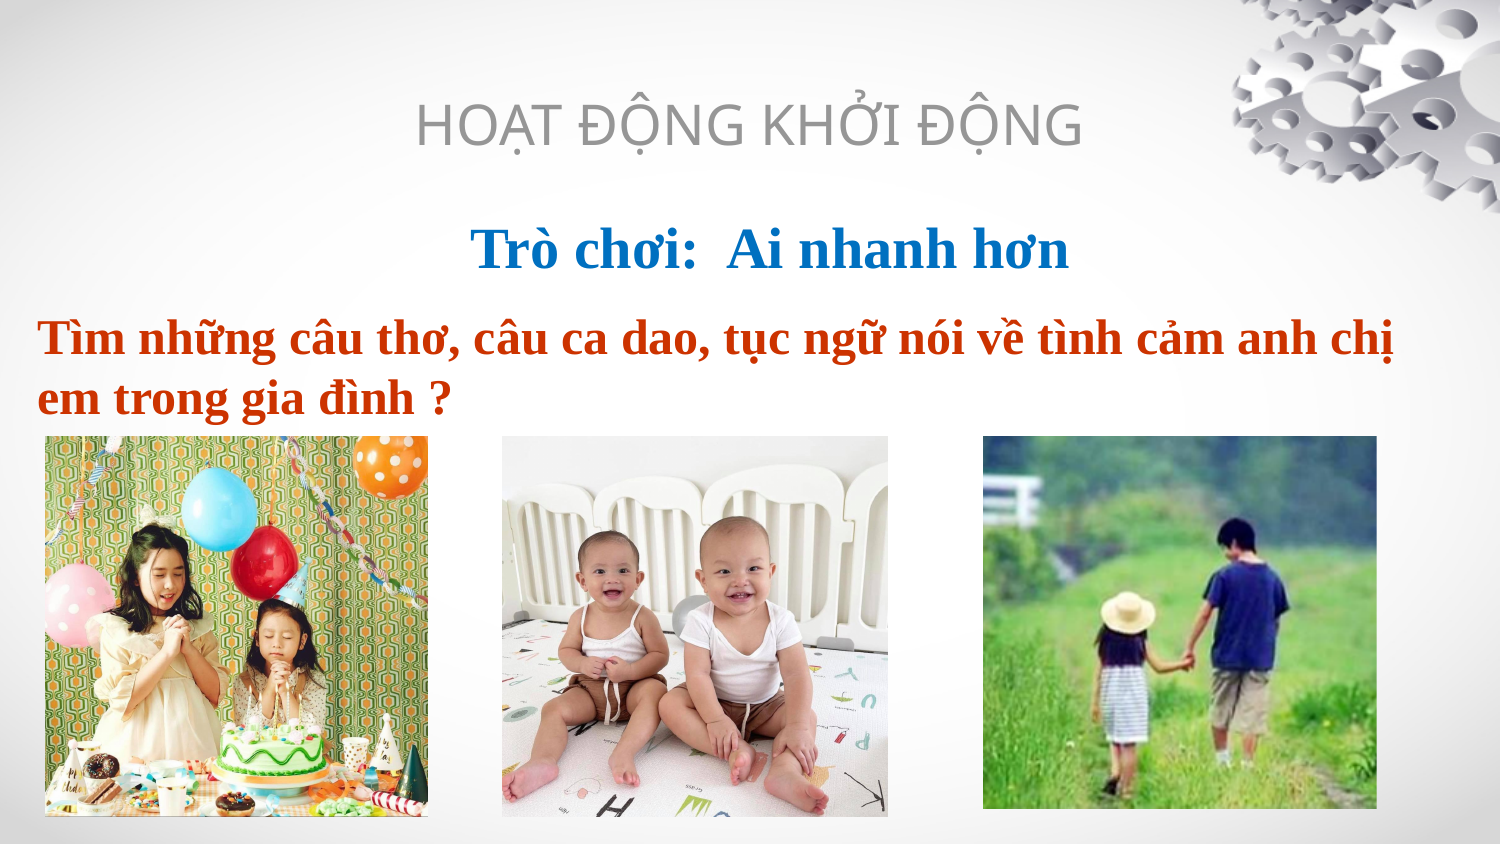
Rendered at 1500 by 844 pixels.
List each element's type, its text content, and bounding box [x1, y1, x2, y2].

title HOẠT ĐỘNG KHỞI ĐỘNG [119, 74, 1381, 169]
picture [0, 0, 1500, 844]
text_box Trò chơi: Ai nhanh hơn [0, 195, 1266, 290]
list Tìm những câu thơ, câu ca dao, tục ngữ nói về tình cảm anh chị em trong gia đình ? [22, 288, 1461, 415]
